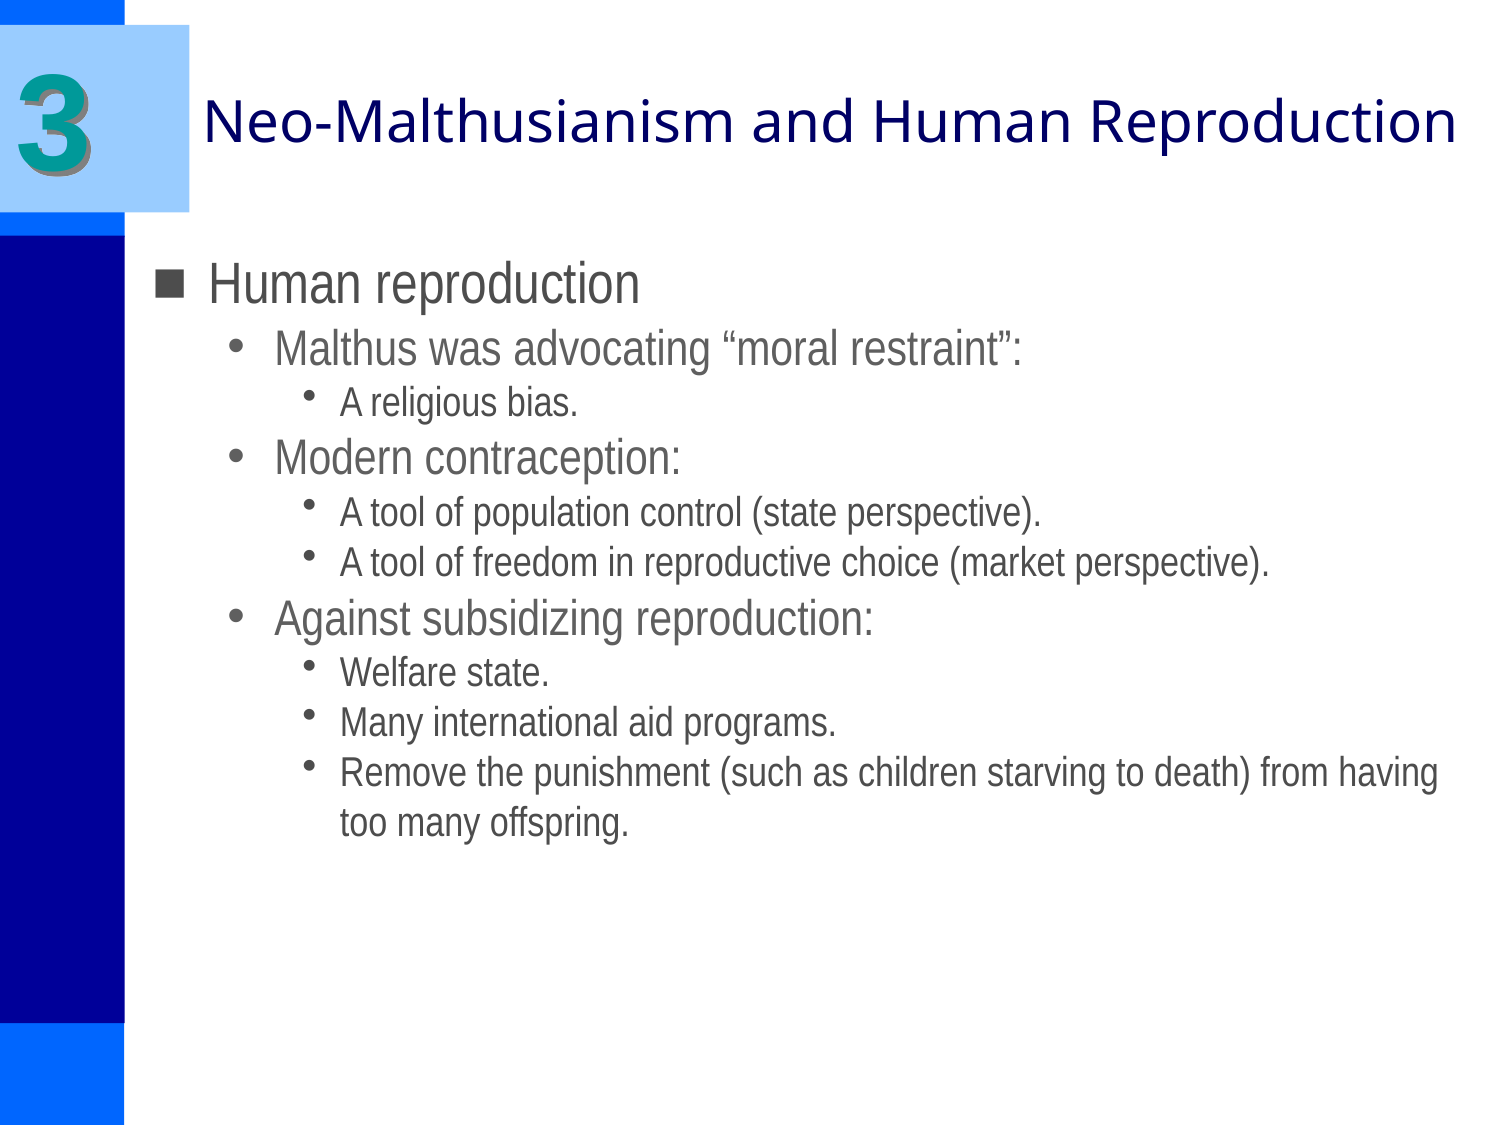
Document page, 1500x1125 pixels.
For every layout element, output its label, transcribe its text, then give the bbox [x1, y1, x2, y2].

title Neo-Malthusianism and Human Reproduction [187, 24, 1475, 213]
list Human reproduction Malthus was advocating “moral restraint”: A religious bias. Modern contraception: A tool of population control (state perspective). A tool of freedom in reproductive choice (market perspective). Against subsidizing reproduction: Welfare state. Many international aid programs. Remove the punishment (such as children starving to death) from having too many offspring. [137, 237, 1475, 1100]
text_box 3 [0, 24, 138, 207]
